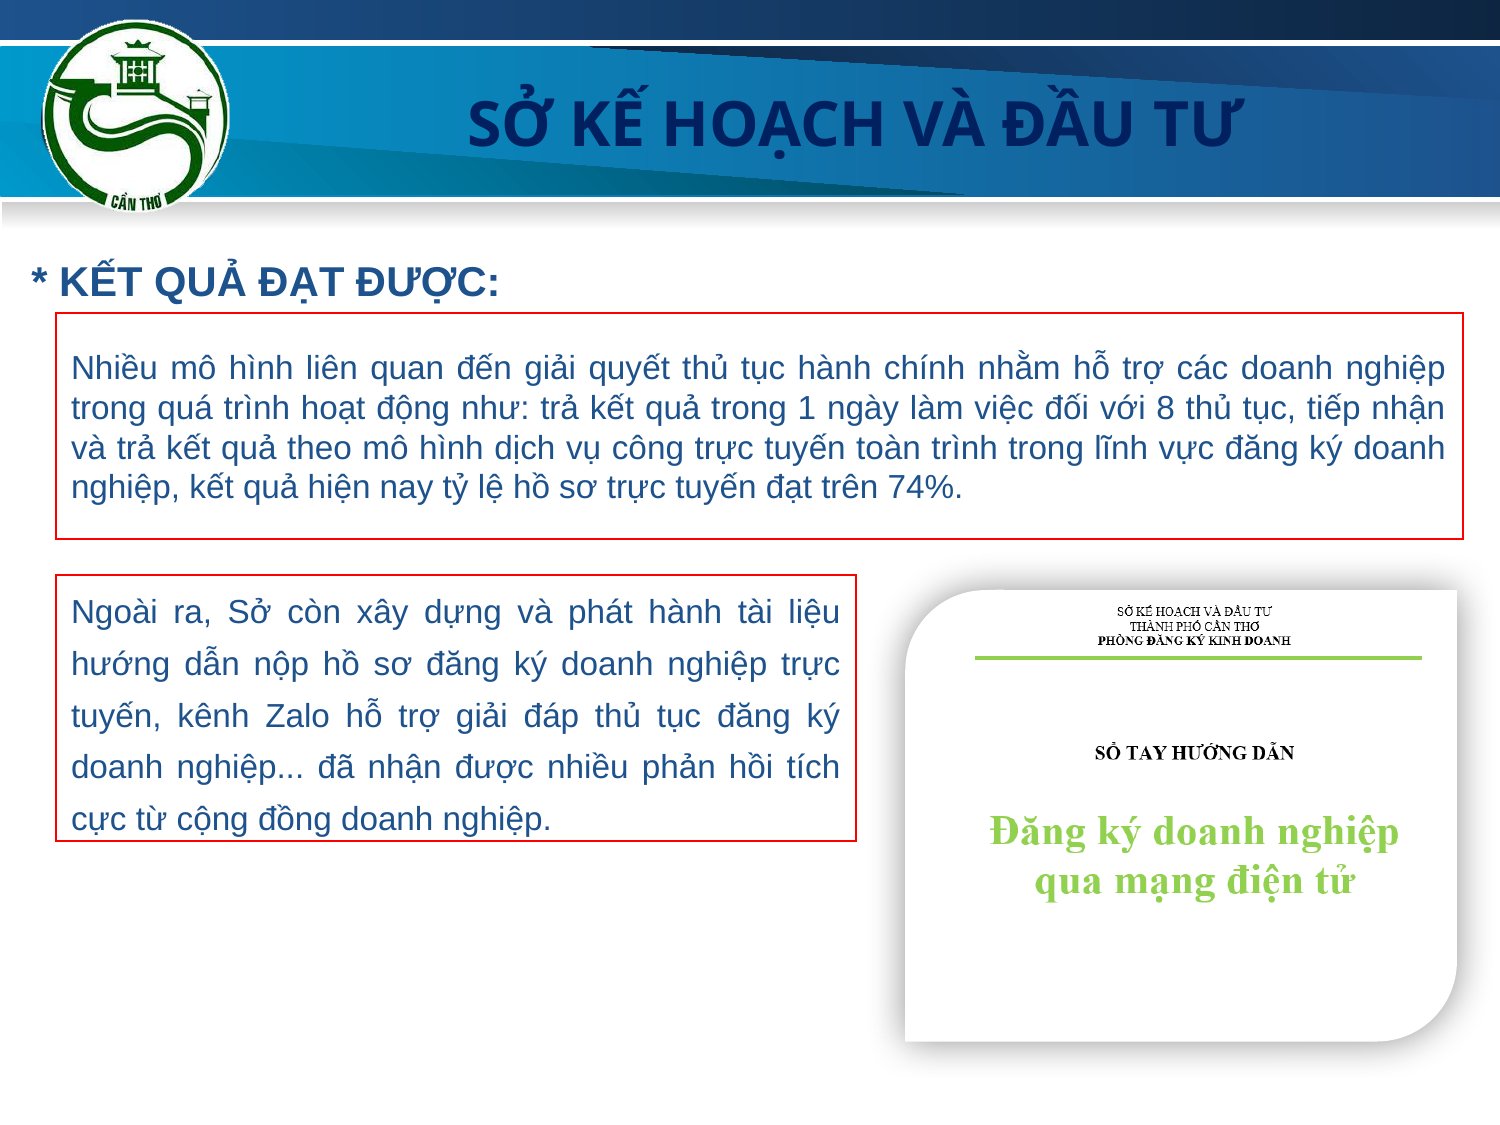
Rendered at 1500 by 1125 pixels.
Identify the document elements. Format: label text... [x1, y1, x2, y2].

text_box * KẾT QUẢ ĐẠT ĐƯỢC: [16, 247, 516, 312]
picture [912, 597, 1450, 1035]
text_box SỞ KẾ HOẠCH VÀ ĐẦU TƯ [235, 49, 1500, 193]
text_box Nhiều mô hình liên quan đến giải quyết thủ tục hành chính nhằm hỗ trợ các doanh nghiệp trong quá trình hoạt động như: trả kết quả trong 1 ngày làm việc đối với 8 thủ tục, tiếp nhận và trả kết quả theo mô hình dịch vụ công trực tuyến toàn trình trong lĩnh vực đăng ký doanh nghiệp, kết quả hiện nay tỷ lệ hồ sơ trực tuyến đạt trên 74%. [55, 312, 1464, 540]
text_box Ngoài ra, Sở còn xây dựng và phát hành tài liệu hướng dẫn nộp hồ sơ đăng ký doanh nghiệp trực tuyến, kênh Zalo hỗ trợ giải đáp thủ tục đăng ký doanh nghiệp... đã nhận được nhiều phản hồi tích cực từ cộng đồng doanh nghiệp. [55, 574, 857, 842]
picture [37, 14, 235, 218]
